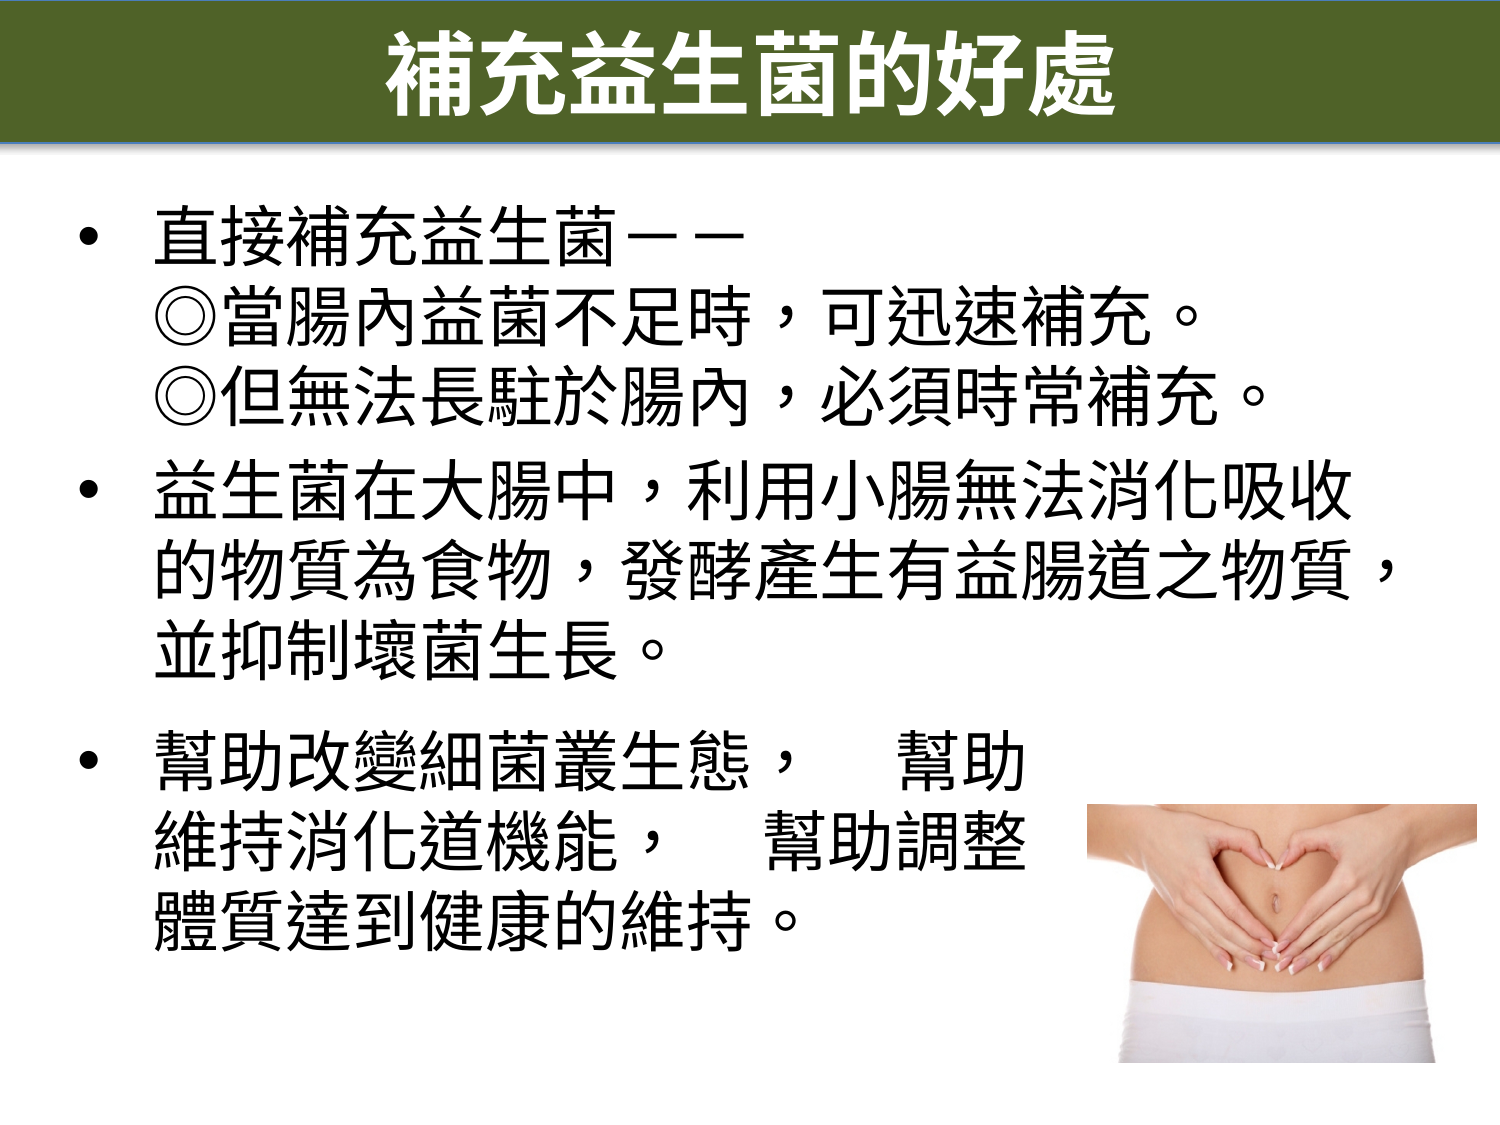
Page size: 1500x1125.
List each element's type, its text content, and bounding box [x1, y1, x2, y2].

text_box 幫助改變細菌叢生態， 幫助維持消化道機能， 幫助調整體質達到健康的維持。 [62, 712, 1050, 968]
picture [1087, 803, 1477, 1063]
text_box 補充益生菌的好處 [0, 0, 1500, 144]
text_box 直接補充益生菌－－ ◎當腸內益菌不足時，可迅速補充。 ◎但無法長駐於腸內，必須時常補充。 益生菌在大腸中，利用小腸無法消化吸收的物質為食物，發酵產生有益腸道之物質，並抑制壞菌生長。 [62, 187, 1413, 758]
